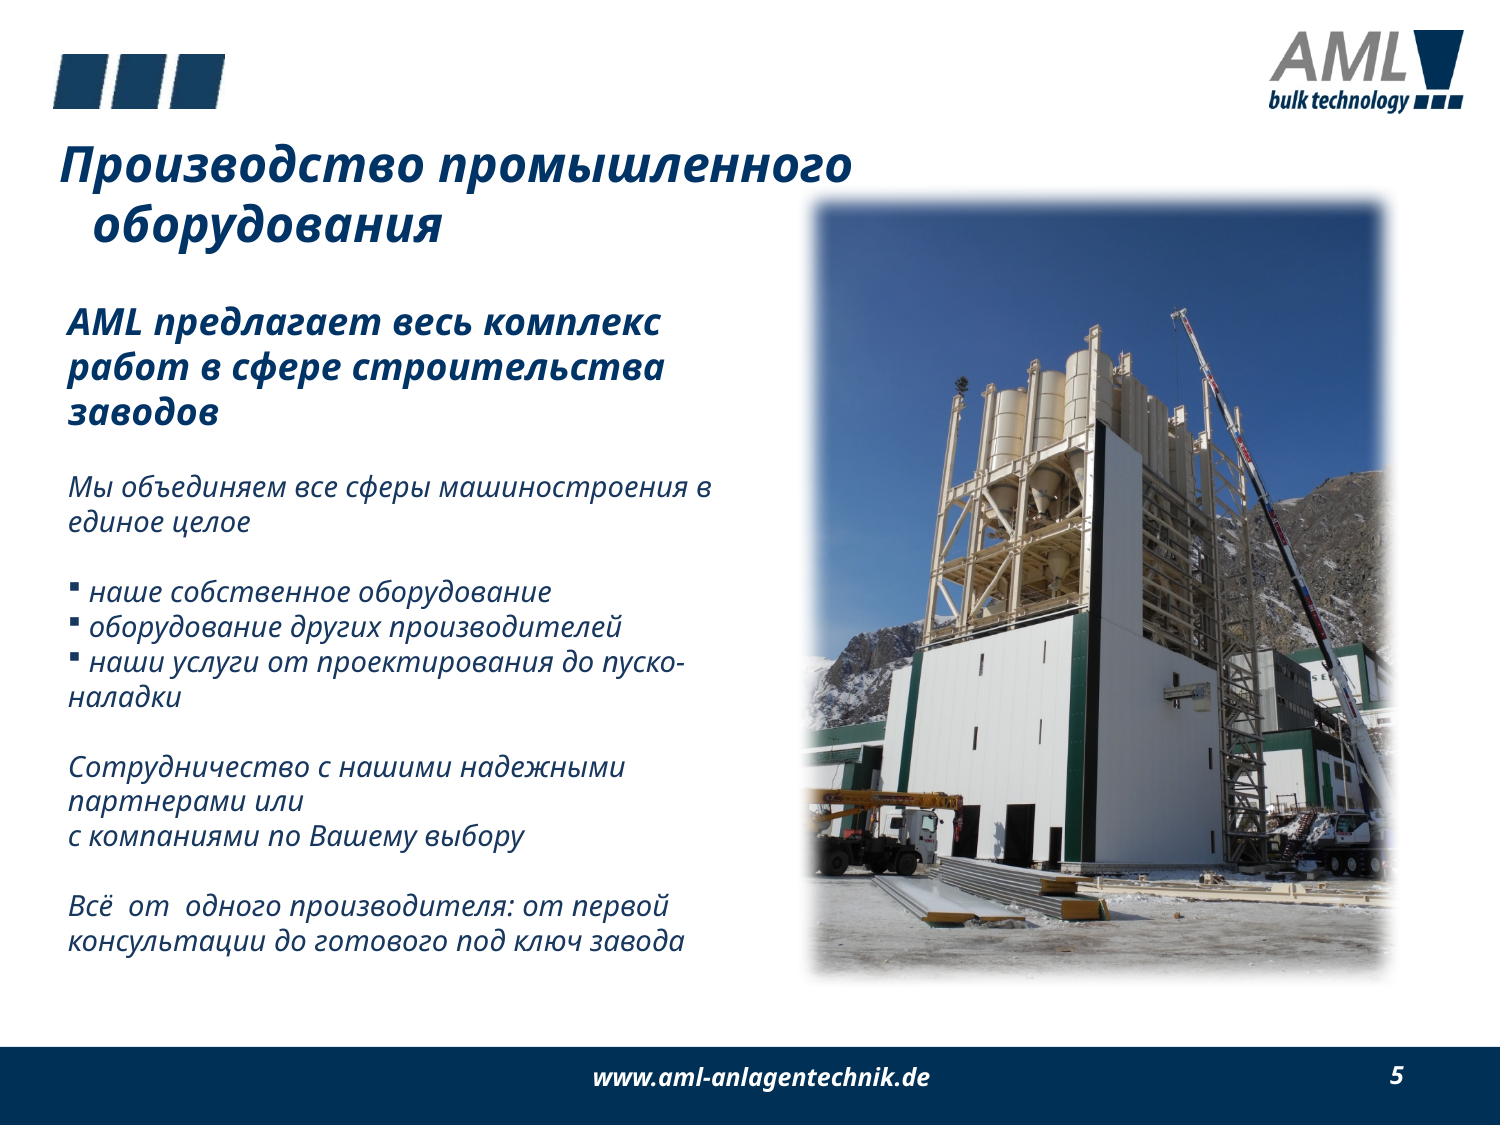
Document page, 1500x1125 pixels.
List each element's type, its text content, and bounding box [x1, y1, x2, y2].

text_box AML предлагает весь комплекс работ в сфере строительства заводов Мы объединяем все сферы машиностроения в единое целое наше собственное оборудование оборудование других производителей наши услуги от проектирования до пуско-наладки Сотрудничество с нашими надежными партнерами или с компаниями по Вашему выбору Всё от одного производителя: от первой консультации до готового под ключ завода [53, 290, 739, 990]
picture [1269, 30, 1464, 114]
picture [796, 184, 1400, 988]
picture [52, 54, 225, 109]
slide_number 5 [1068, 1046, 1419, 1107]
text_box Производство промышленного оборудования [0, 125, 934, 261]
footer www.aml-anlagentechnik.de [407, 1046, 1068, 1107]
